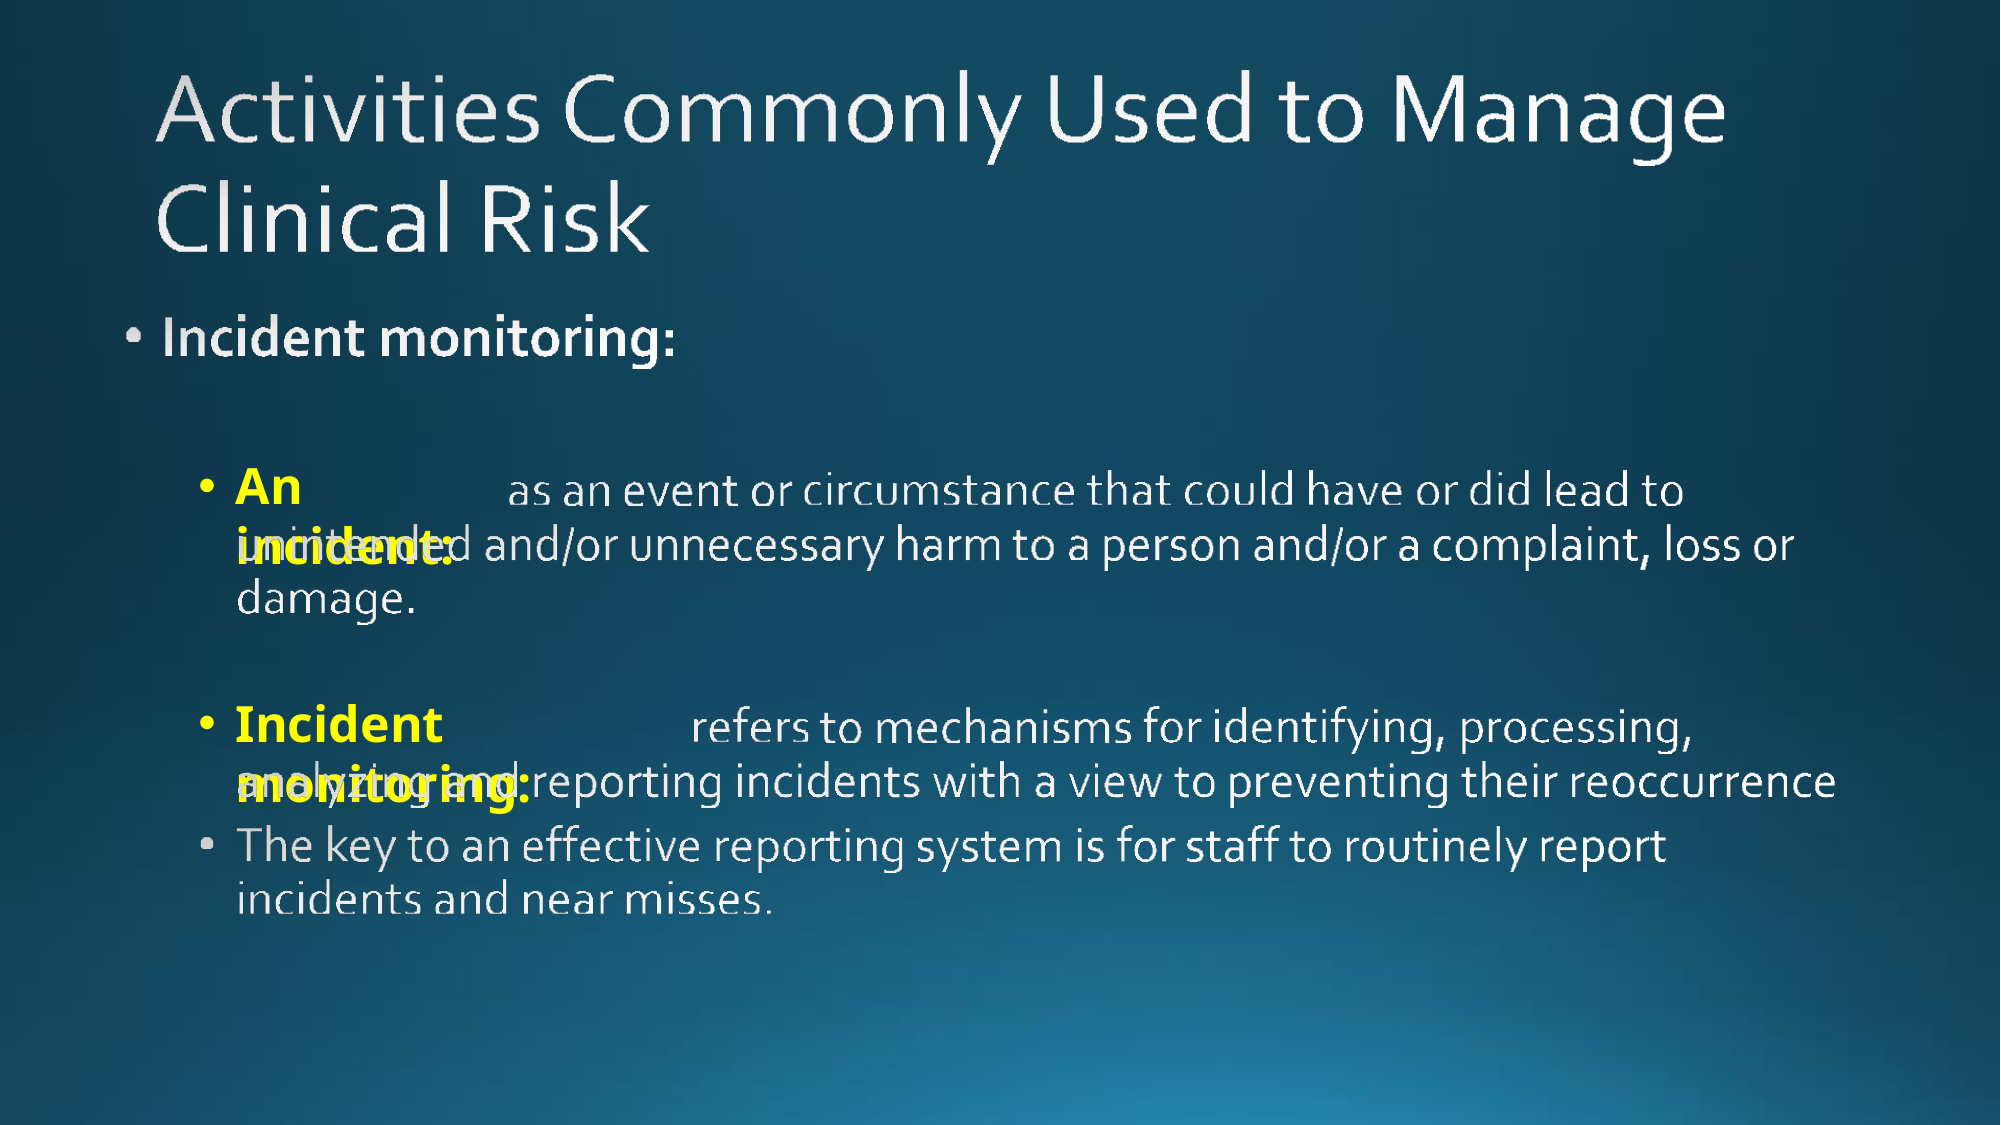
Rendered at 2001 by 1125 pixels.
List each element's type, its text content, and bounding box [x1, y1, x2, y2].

text_box [624, 475, 793, 506]
text_box [694, 706, 809, 743]
text_box [239, 523, 1000, 571]
text_box [820, 706, 1131, 743]
text_box [804, 469, 1529, 506]
picture [0, 0, 2000, 1125]
text_box [1546, 469, 1683, 506]
text_box [509, 481, 550, 506]
text_box [238, 760, 517, 808]
text_box [1230, 760, 1835, 808]
text_box [165, 313, 673, 369]
text_box [1104, 523, 1795, 571]
text_box [158, 179, 650, 253]
text_box [1541, 830, 1666, 872]
text_box [523, 824, 903, 873]
text_box [126, 326, 141, 342]
text_box [534, 760, 1215, 808]
text_box [239, 878, 421, 915]
text_box [435, 878, 771, 915]
text_box [918, 824, 1527, 872]
text_box An incident: [196, 455, 499, 575]
text_box [1143, 706, 1690, 754]
text_box [564, 481, 609, 506]
text_box Incident monitoring: [196, 692, 682, 813]
text_box [200, 836, 214, 849]
text_box [238, 577, 402, 625]
text_box [154, 69, 1725, 166]
text_box [1012, 529, 1088, 560]
text_box [236, 824, 508, 872]
